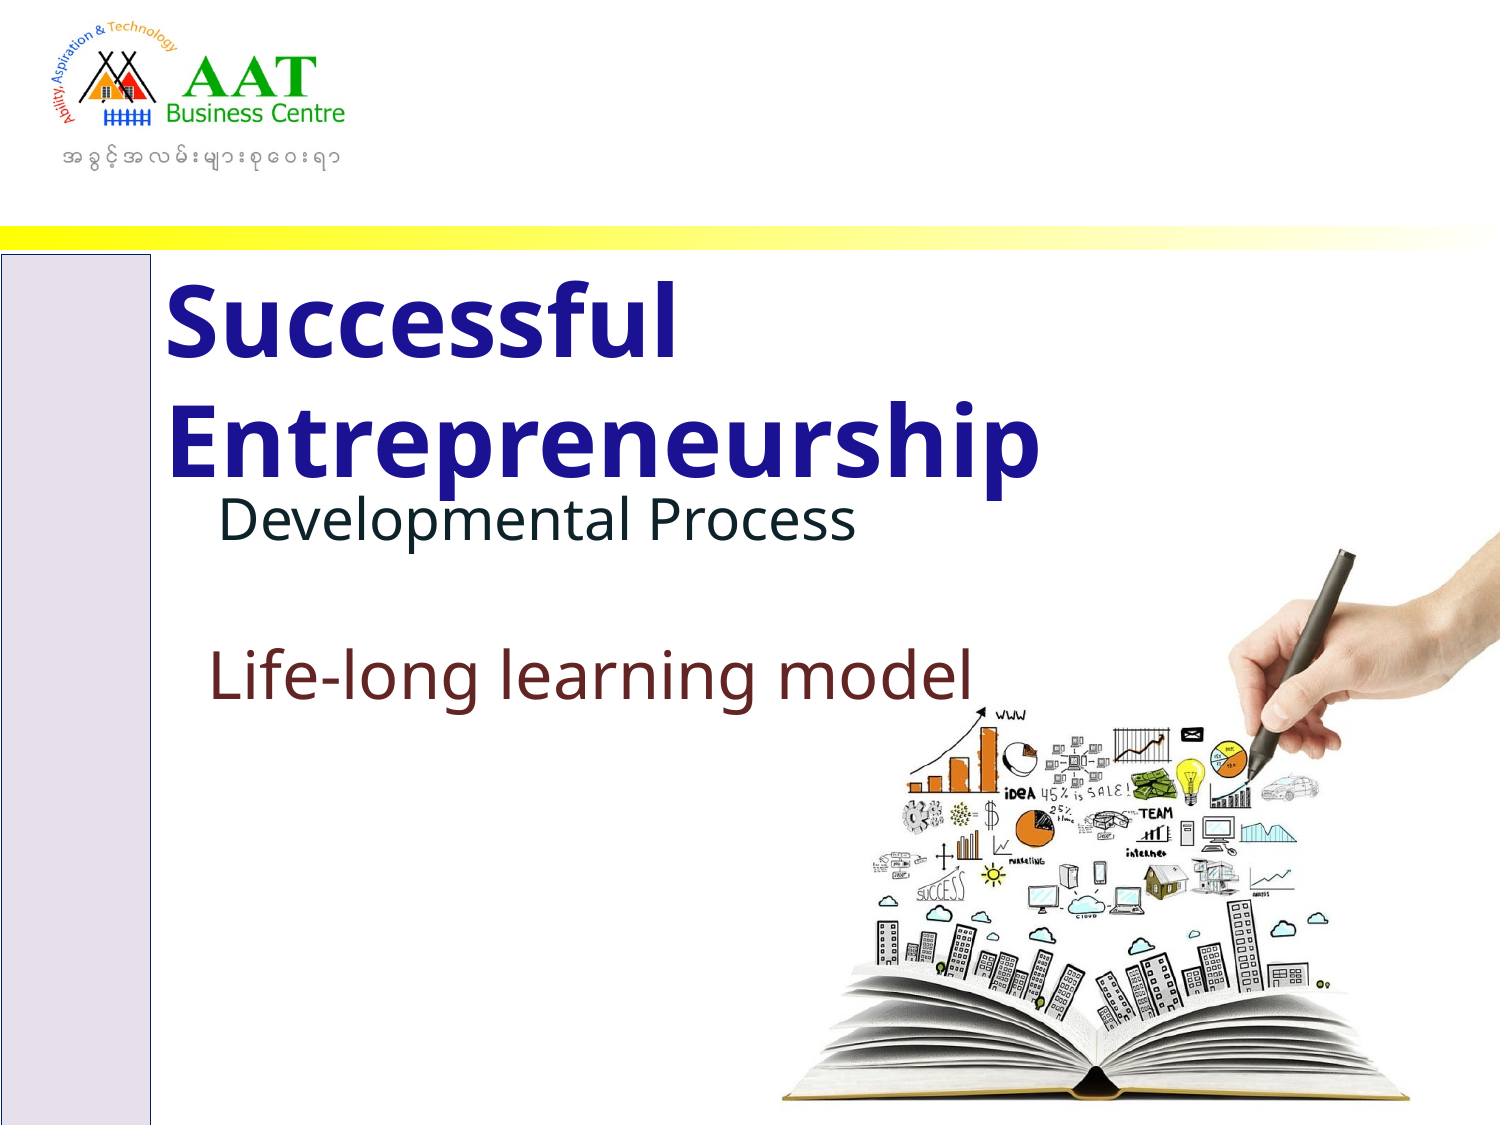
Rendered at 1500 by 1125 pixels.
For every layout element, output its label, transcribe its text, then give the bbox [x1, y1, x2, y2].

text_box Successful Entrepreneurship [149, 249, 1500, 505]
text_box [0, 224, 1500, 252]
picture [780, 524, 1500, 1125]
picture [0, 0, 385, 179]
text_box [0, 252, 152, 1125]
list Life-long learning model [174, 624, 775, 738]
list Developmental Process [187, 474, 1138, 588]
